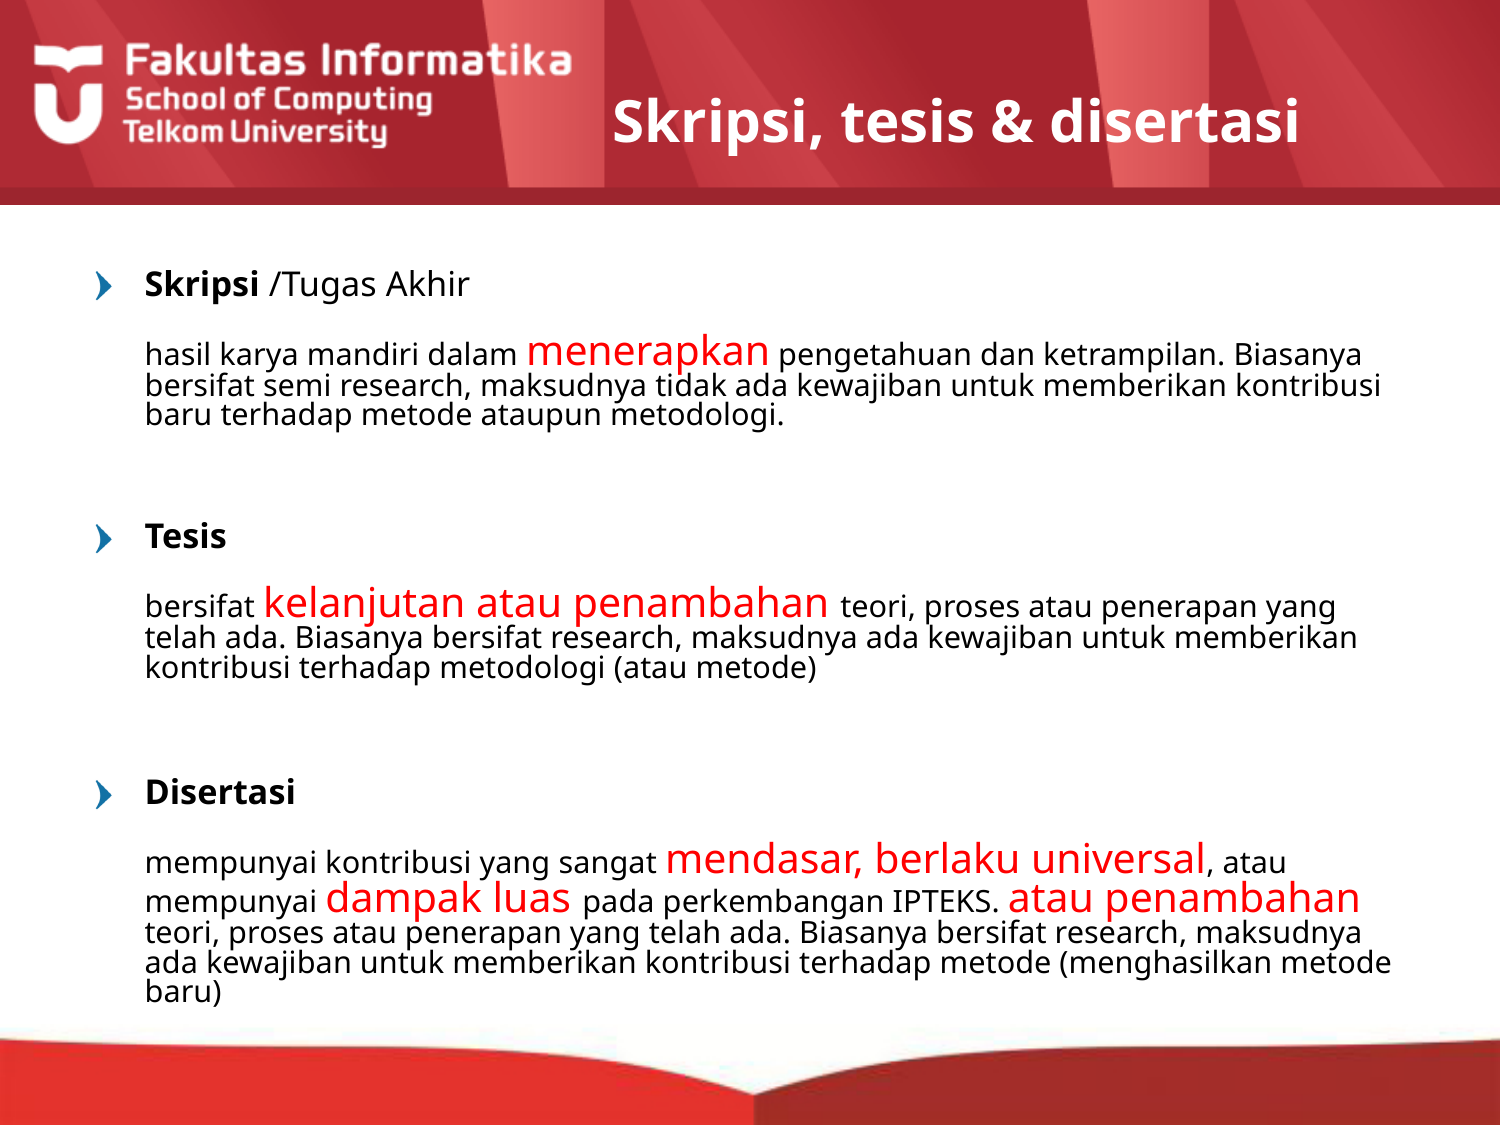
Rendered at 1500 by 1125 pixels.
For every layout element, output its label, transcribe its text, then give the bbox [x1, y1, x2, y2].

title Skripsi, tesis & disertasi [597, 37, 1438, 200]
list Skripsi /Tugas Akhir hasil karya mandiri dalam menerapkan pengetahuan dan ketrampilan. Biasanya bersifat semi research, maksudnya tidak ada kewajiban untuk memberikan kontribusi baru terhadap metode ataupun metodologi. Tesis bersifat kelanjutan atau penambahan teori, proses atau penerapan yang telah ada. Biasanya bersifat research, maksudnya ada kewajiban untuk memberikan kontribusi terhadap metodologi (atau metode) Disertasi mempunyai kontribusi yang sangat mendasar, berlaku universal, atau mempunyai dampak luas pada perkembangan IPTEKS. atau penambahan teori, proses atau penerapan yang telah ada. Biasanya bersifat research, maksudnya ada kewajiban untuk memberikan kontribusi terhadap metode (menghasilkan metode baru) [75, 262, 1425, 1021]
picture [90, 771, 115, 811]
picture [0, 1024, 1500, 1125]
picture [90, 262, 115, 302]
picture [0, 0, 1500, 205]
picture [90, 515, 115, 555]
